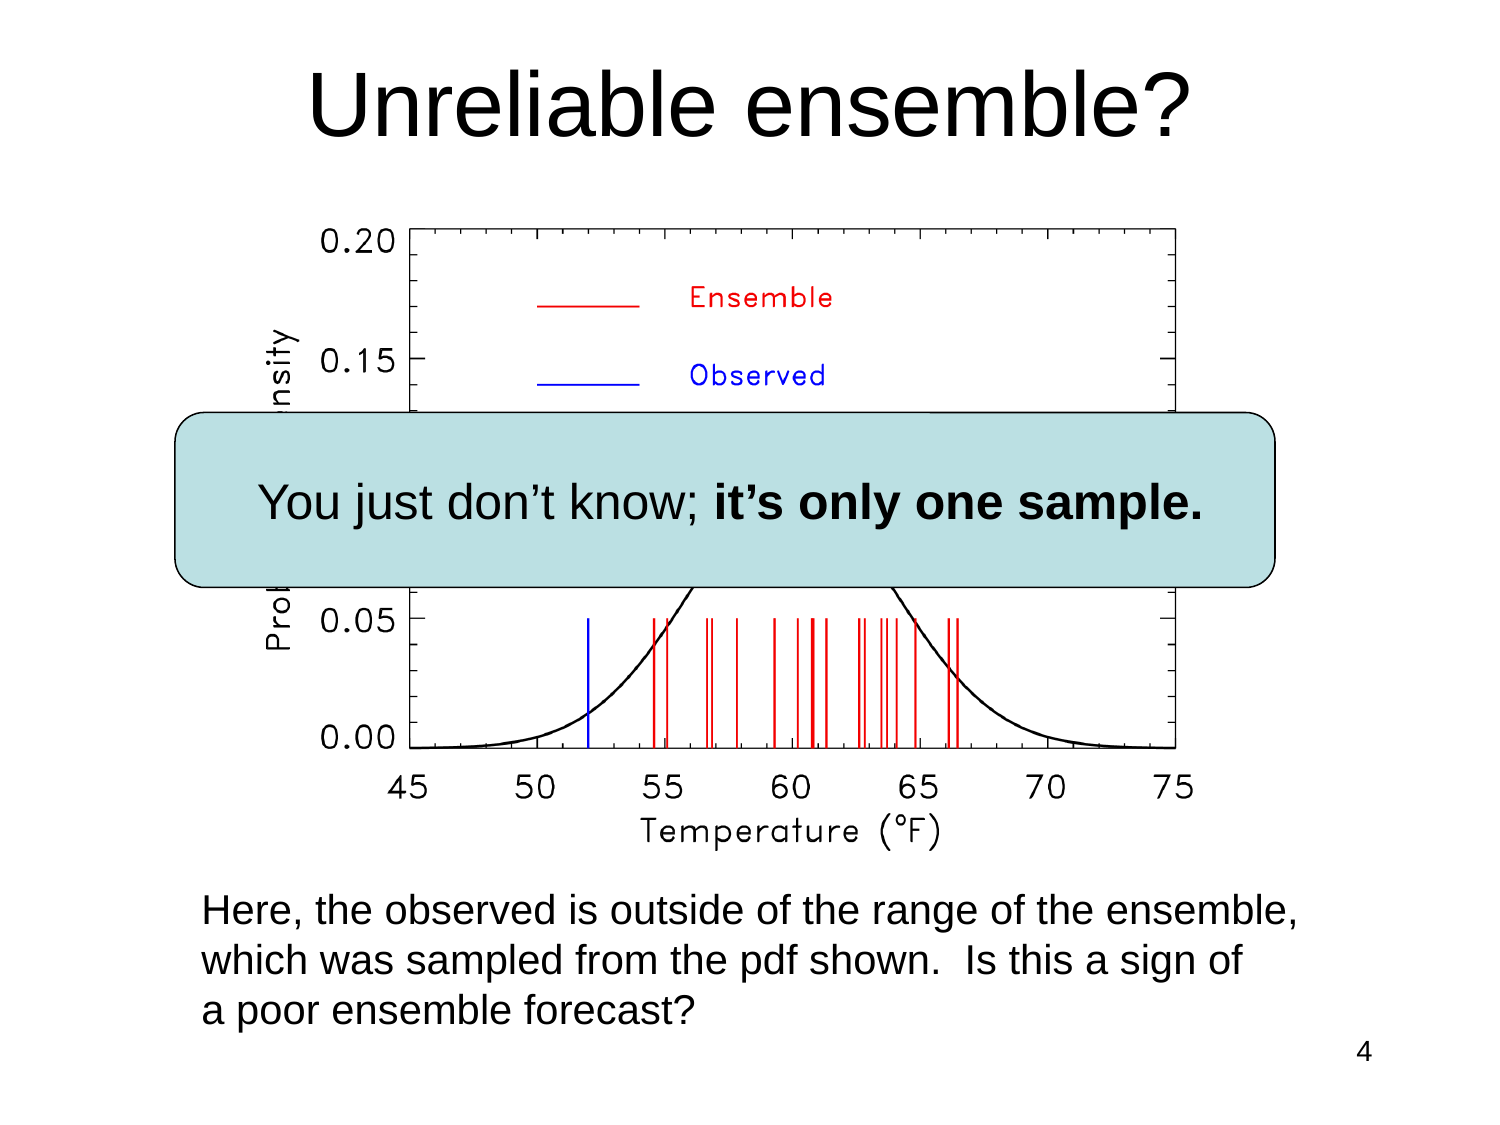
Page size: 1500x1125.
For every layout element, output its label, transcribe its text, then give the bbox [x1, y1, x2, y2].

text_box Here, the observed is outside of the range of the ensemble, which was sampled from the pdf shown. Is this a sign of a poor ensemble forecast? [186, 875, 1314, 1040]
picture [199, 162, 1238, 412]
picture [199, 588, 1238, 881]
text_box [174, 412, 1276, 588]
slide_number 4 [1074, 1024, 1388, 1101]
title Unreliable ensemble? [24, 24, 1476, 176]
